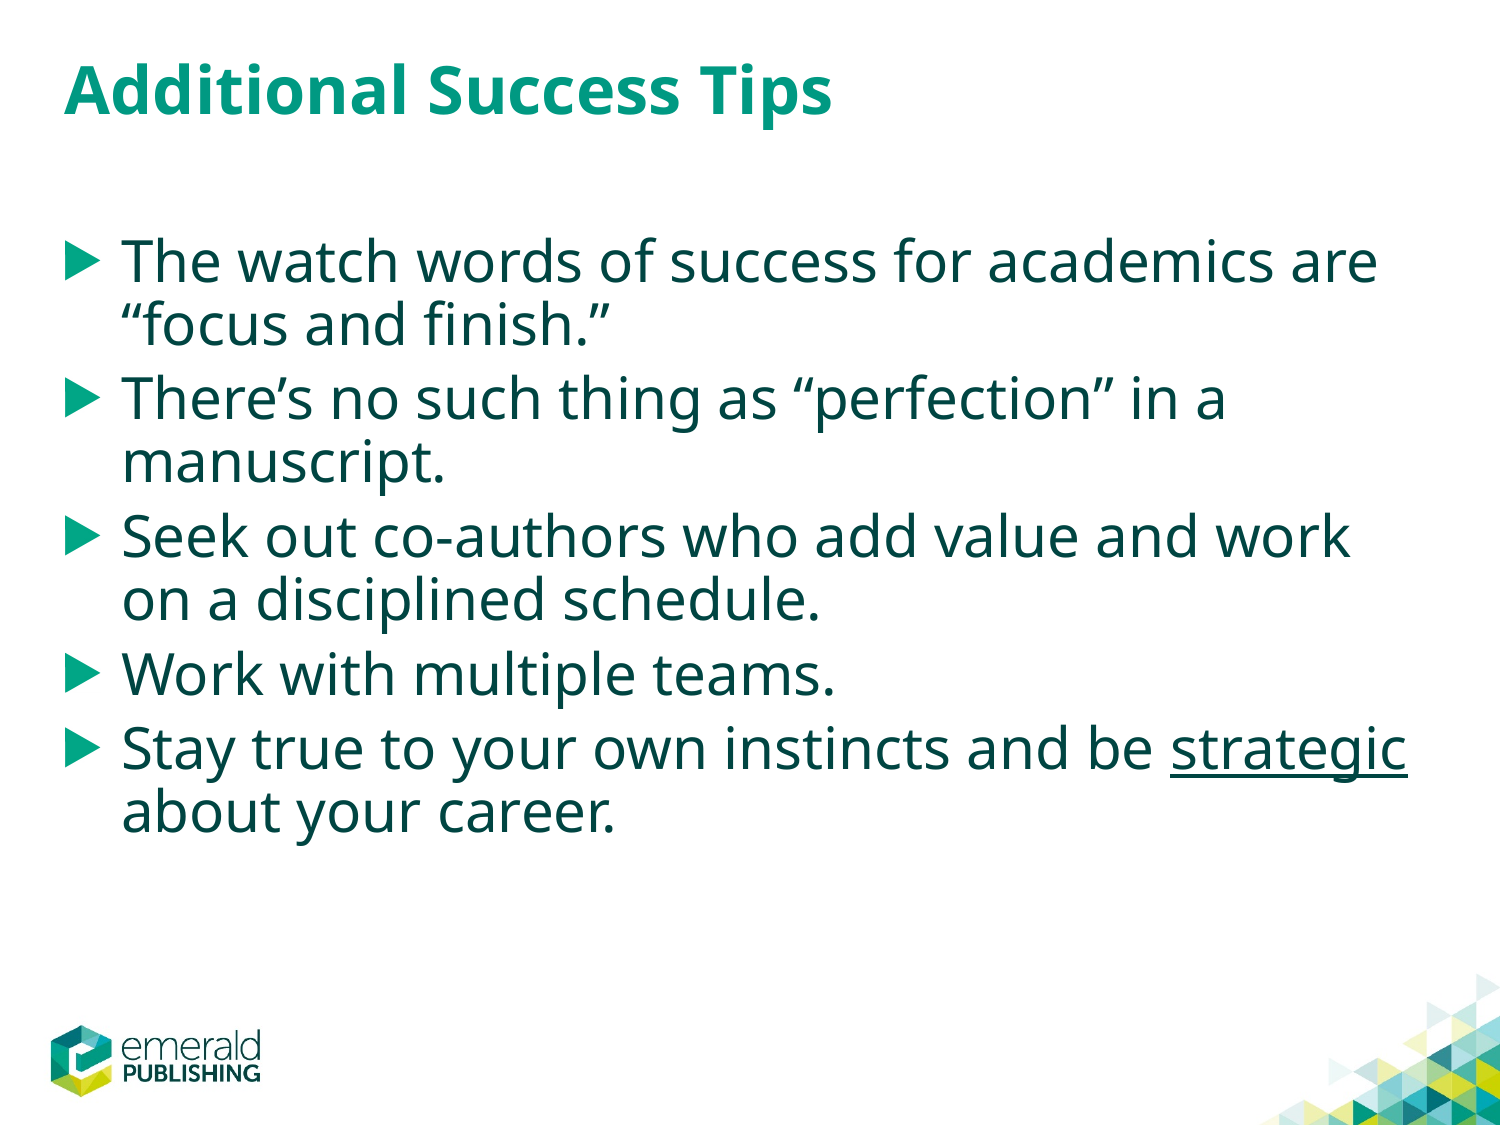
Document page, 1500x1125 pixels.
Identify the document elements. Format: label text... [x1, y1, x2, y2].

title Additional Success Tips [64, 48, 1275, 209]
list The watch words of success for academics are “focus and finish.” There’s no such thing as “perfection” in a manuscript. Seek out co-authors who add value and work on a disciplined schedule. Work with multiple teams. Stay true to your own instincts and be strategic about your career. [64, 231, 1436, 1024]
picture [0, 0, 1500, 1125]
